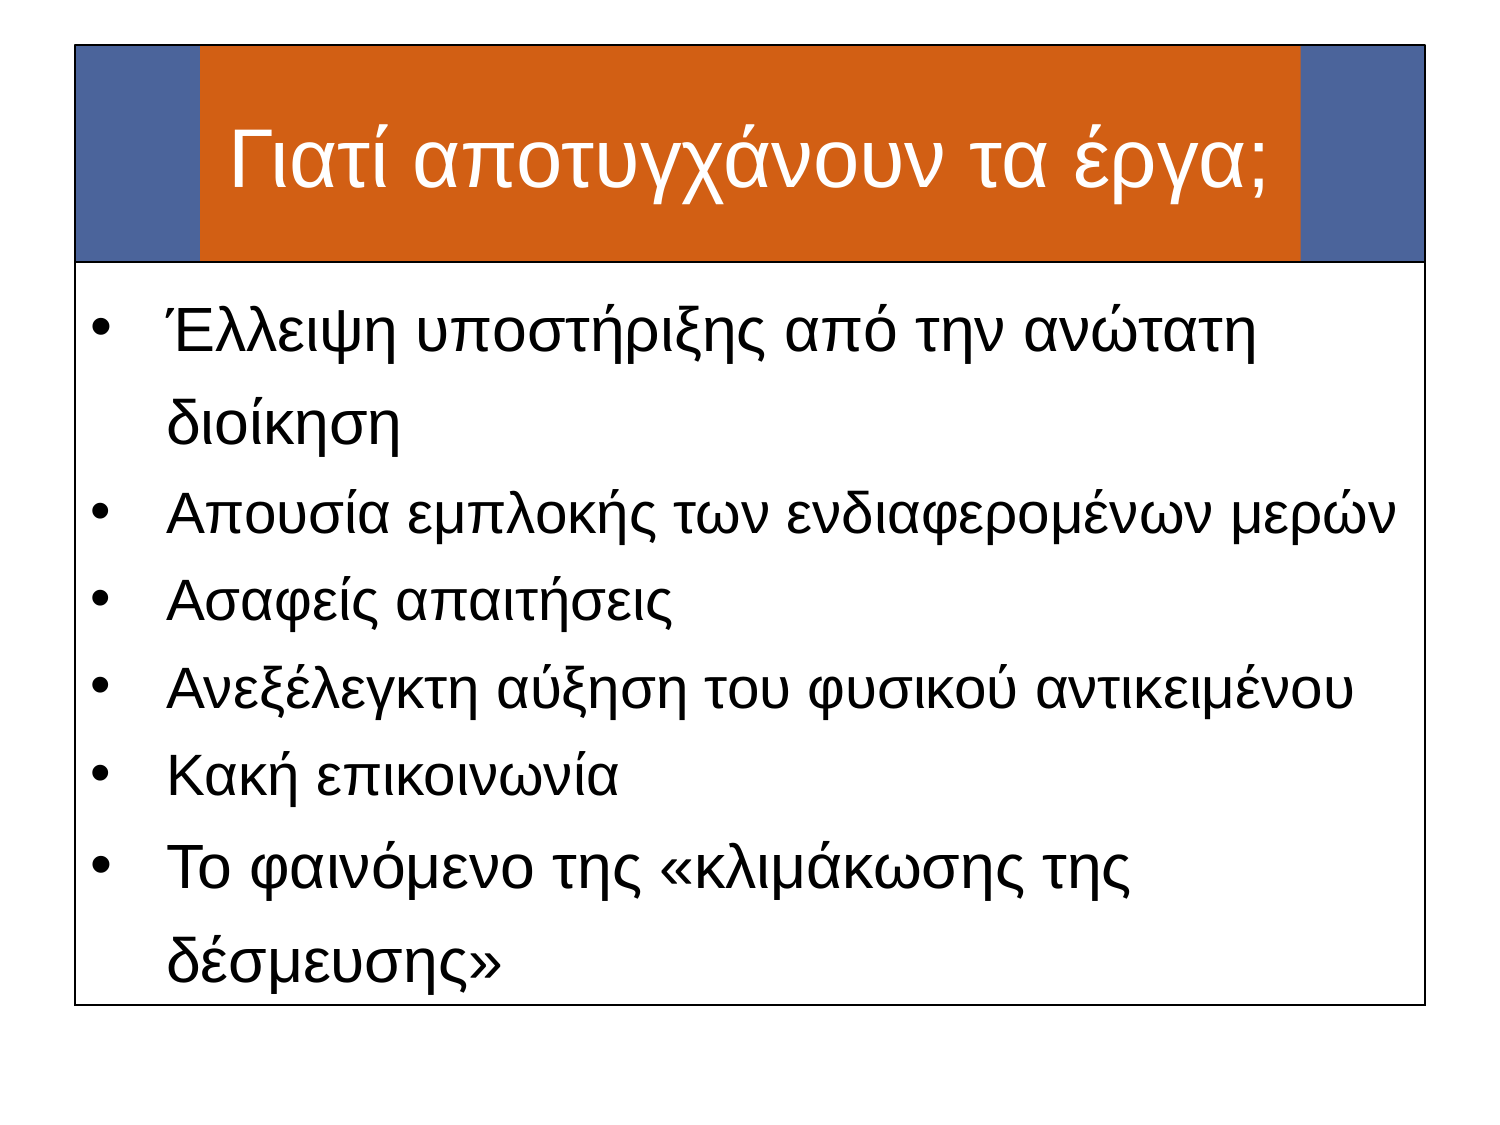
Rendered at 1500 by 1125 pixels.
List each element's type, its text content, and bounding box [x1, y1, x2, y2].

list Έλλειψη υποστήριξης από την ανώτατη διοίκηση Απουσία εμπλοκής των ενδιαφερομένων μερών Ασαφείς απαιτήσεις Ανεξέλεγκτη αύξηση του φυσικού αντικειμένου Κακή επικοινωνία Το φαινόμενο της «κλιμάκωσης της δέσμευσης» [74, 264, 1426, 1006]
text_box [73, 43, 1427, 264]
